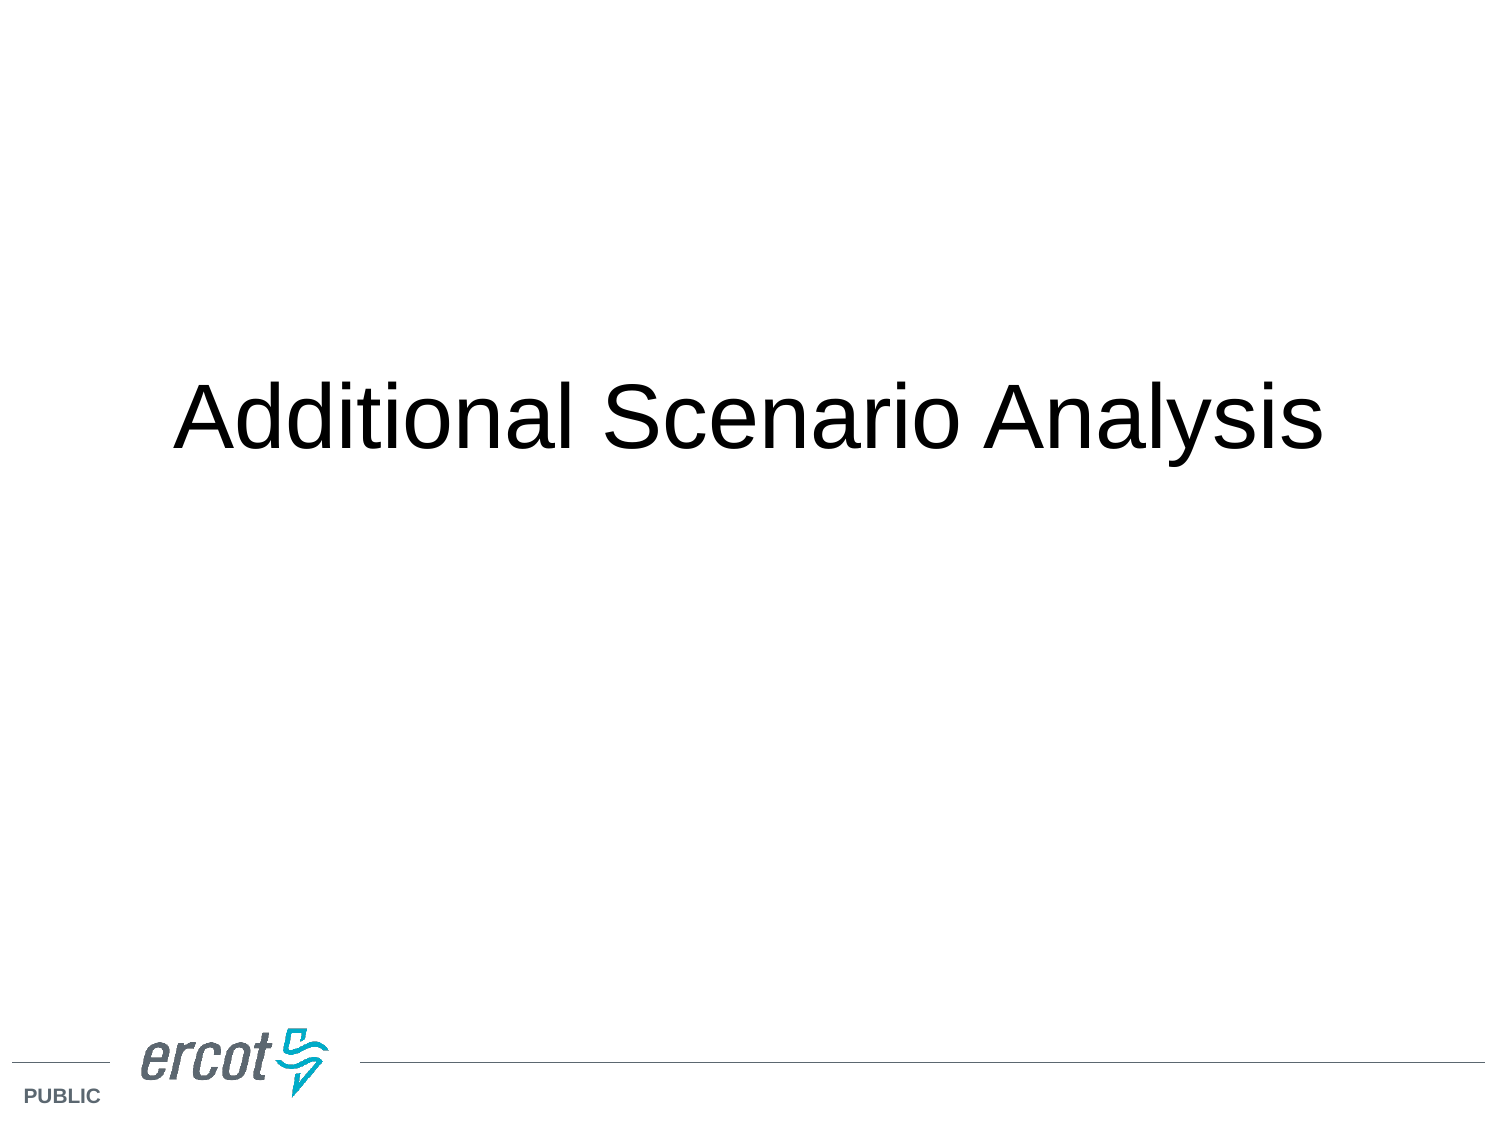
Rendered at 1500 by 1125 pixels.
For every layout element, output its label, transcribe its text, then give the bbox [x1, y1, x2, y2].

title Additional Scenario Analysis [112, 349, 1388, 591]
picture [137, 1024, 332, 1100]
